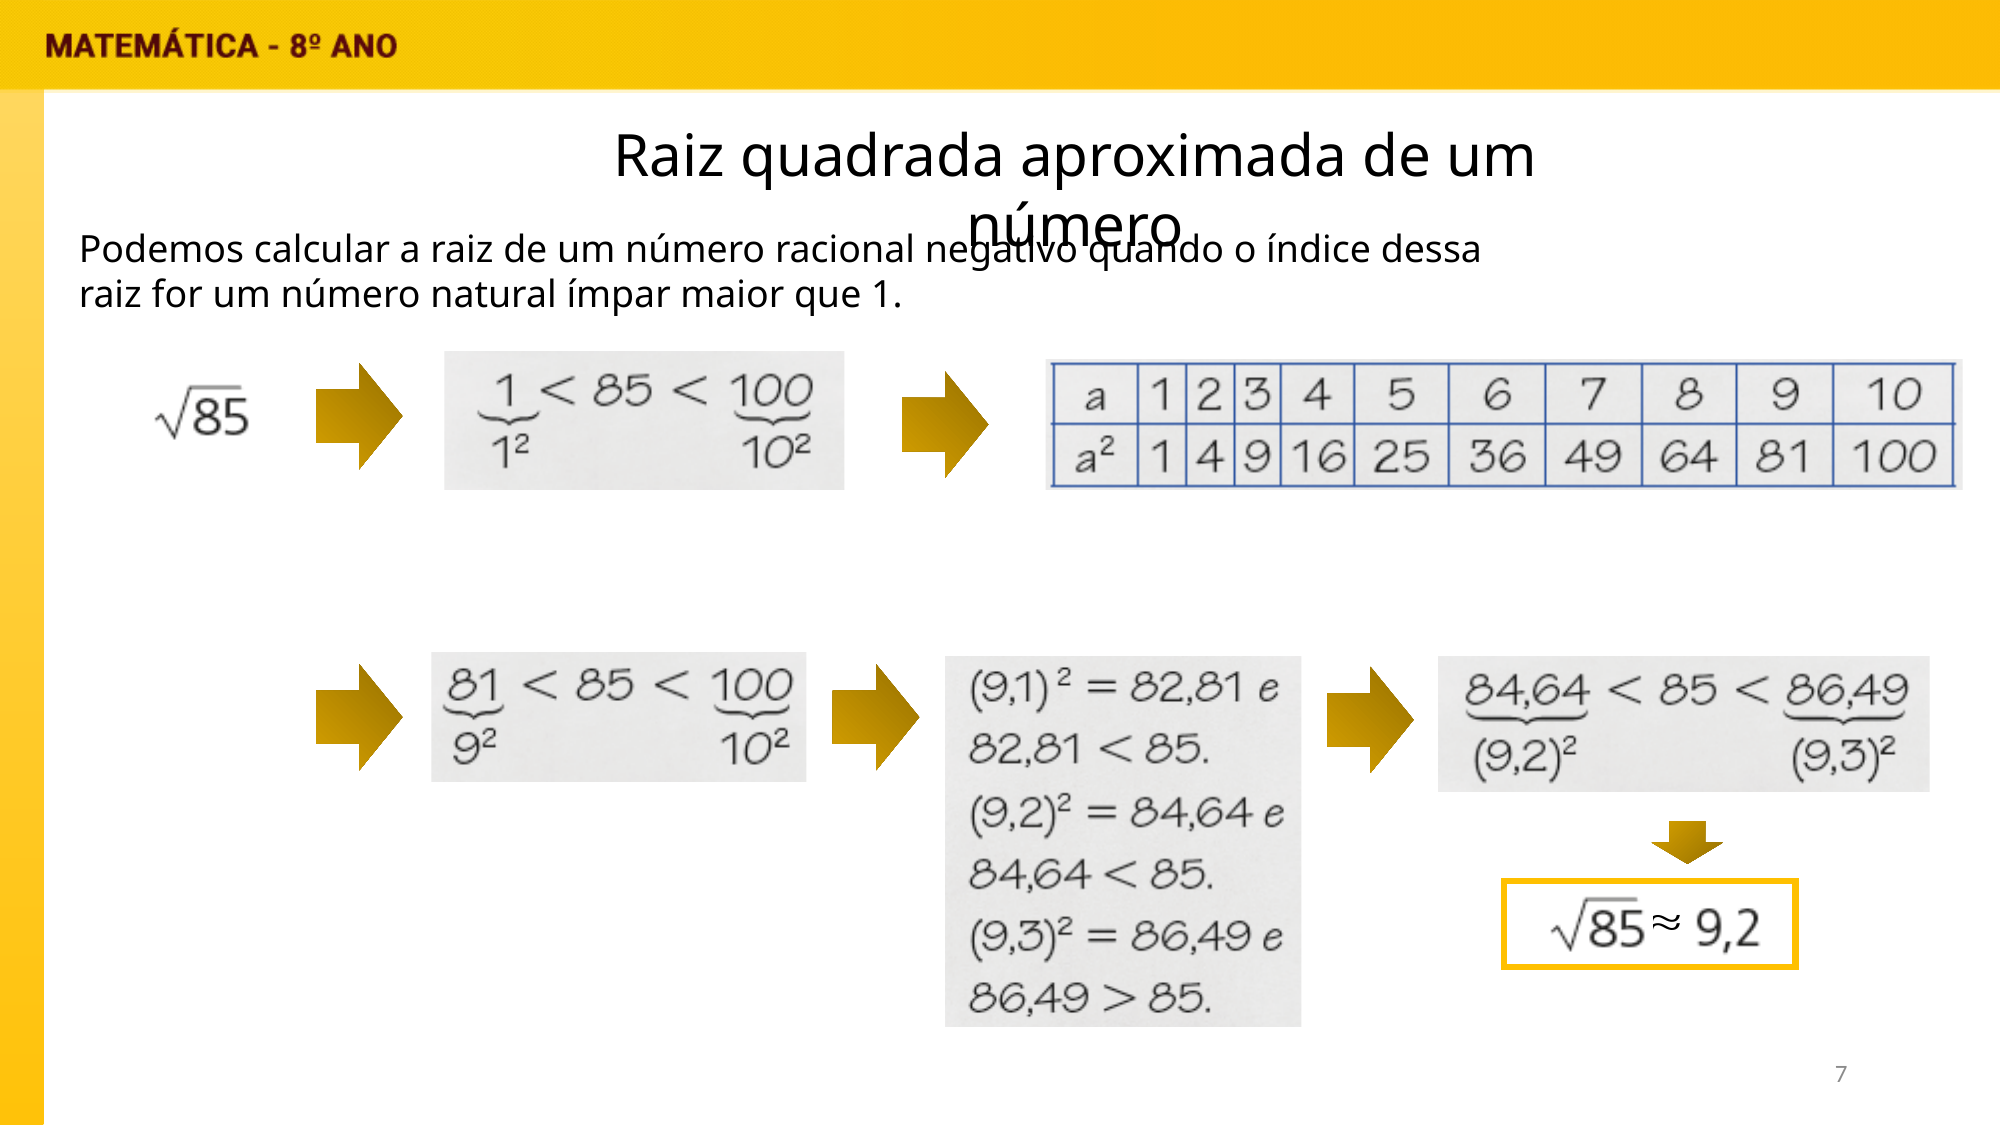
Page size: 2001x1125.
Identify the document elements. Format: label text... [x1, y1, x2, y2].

picture [140, 375, 257, 466]
picture [945, 656, 1302, 1027]
text_box [900, 368, 990, 481]
picture [431, 652, 807, 782]
picture [1045, 359, 1963, 490]
text_box [315, 360, 404, 472]
text_box [1326, 663, 1415, 776]
text_box [1503, 880, 1796, 968]
picture [0, 0, 2000, 93]
picture [1438, 656, 1930, 792]
text_box [1648, 820, 1727, 866]
text_box Raiz quadrada aproximada de um número [508, 110, 1642, 265]
picture [444, 351, 845, 490]
text_box Podemos calcular a raiz de um número racional negativo quando o índice dessa raiz for um número natural ímpar maior que 1. [63, 217, 1505, 323]
text_box [831, 661, 921, 774]
slide_number 7 [1412, 1042, 1863, 1103]
picture [1536, 887, 1653, 977]
text_box [0, 93, 44, 1125]
text_box [315, 661, 404, 774]
picture [1687, 896, 1763, 962]
